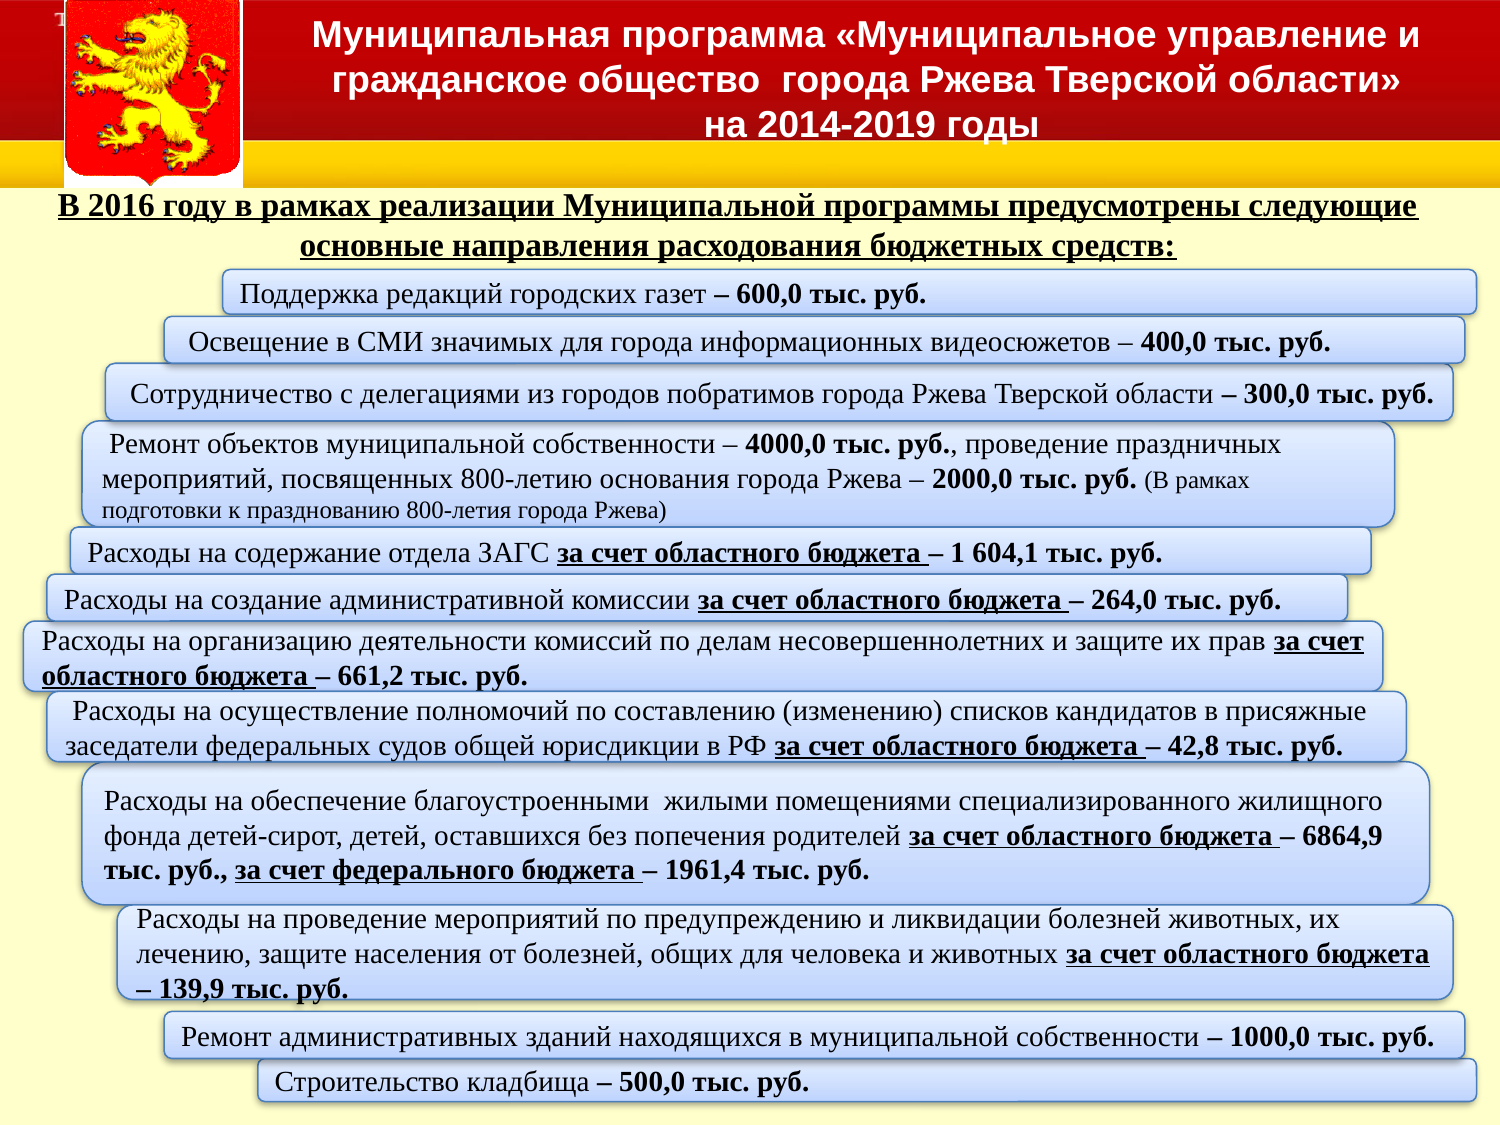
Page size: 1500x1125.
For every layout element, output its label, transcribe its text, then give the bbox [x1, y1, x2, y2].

text_box Ремонт административных зданий находящихся в муниципальной собственности – 1000,0 тыс. руб. [163, 1010, 1466, 1060]
text_box Освещение в СМИ значимых для города информационных видеосюжетов – 400,0 тыс. руб. [163, 315, 1466, 365]
text_box Поддержка редакций городских газет – 600,0 тыс. руб. [221, 268, 1478, 315]
picture [0, 0, 1500, 188]
text_box Расходы на создание административной комиссии за счет областного бюджета – 264,0 тыс. руб. [46, 573, 1349, 622]
text_box Ремонт объектов муниципальной собственности – 4000,0 тыс. руб., проведение праздничных мероприятий, посвященных 800-летию основания города Ржева – 2000,0 тыс. руб. (В рамках подготовки к празднованию 800-летия города Ржева) [81, 420, 1396, 528]
text_box Расходы на организацию деятельности комиссий по делам несовершеннолетних и защите их прав за счет областного бюджета – 661,2 тыс. руб. [22, 620, 1384, 693]
text_box Расходы на осуществление полномочий по составлению (изменению) списков кандидатов в присяжные заседатели федеральных судов общей юрисдикции в РФ за счет областного бюджета – 42,8 тыс. руб. [46, 690, 1408, 763]
text_box Расходы на обеспечение благоустроенными жилыми помещениями специализированного жилищного фонда детей-сирот, детей, оставшихся без попечения родителей за счет областного бюджета – 6864,9 тыс. руб., за счет федерального бюджета – 1961,4 тыс. руб. [81, 761, 1431, 906]
text_box Строительство кладбища – 500,0 тыс. руб. [257, 1057, 1478, 1103]
text_box Сотрудничество с делегациями из городов побратимов города Ржева Тверской области – 300,0 тыс. руб. [104, 362, 1454, 422]
text_box В 2016 году в рамках реализации Муниципальной программы предусмотрены следующие основные направления расходования бюджетных средств: [23, 197, 1453, 271]
text_box Расходы на проведение мероприятий по предупреждению и ликвидации болезней животных, их лечению, защите населения от болезней, общих для человека и животных за счет областного бюджета – 139,9 тыс. руб. [116, 904, 1454, 1001]
text_box Расходы на содержание отдела ЗАГС за счет областного бюджета – 1 604,1 тыс. руб. [69, 526, 1372, 575]
